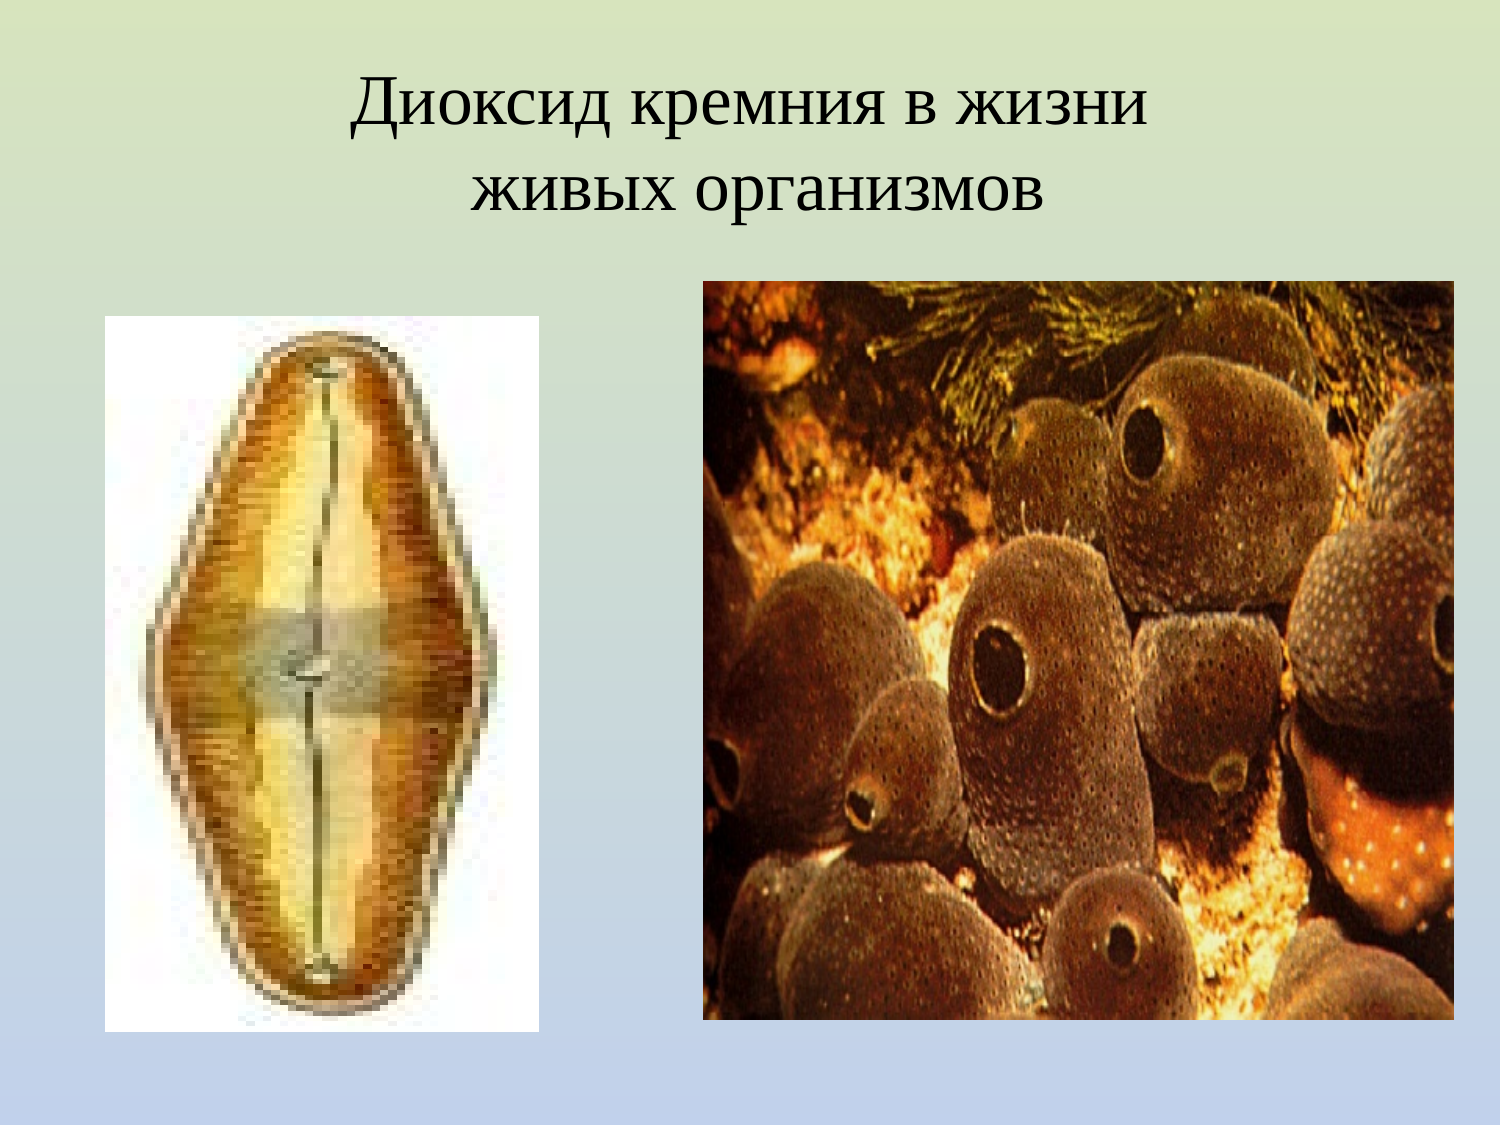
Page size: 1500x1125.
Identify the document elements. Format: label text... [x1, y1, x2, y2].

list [702, 280, 1454, 1020]
title Диоксид кремния в жизни живых организмов [75, 45, 1425, 233]
picture [105, 316, 540, 1032]
